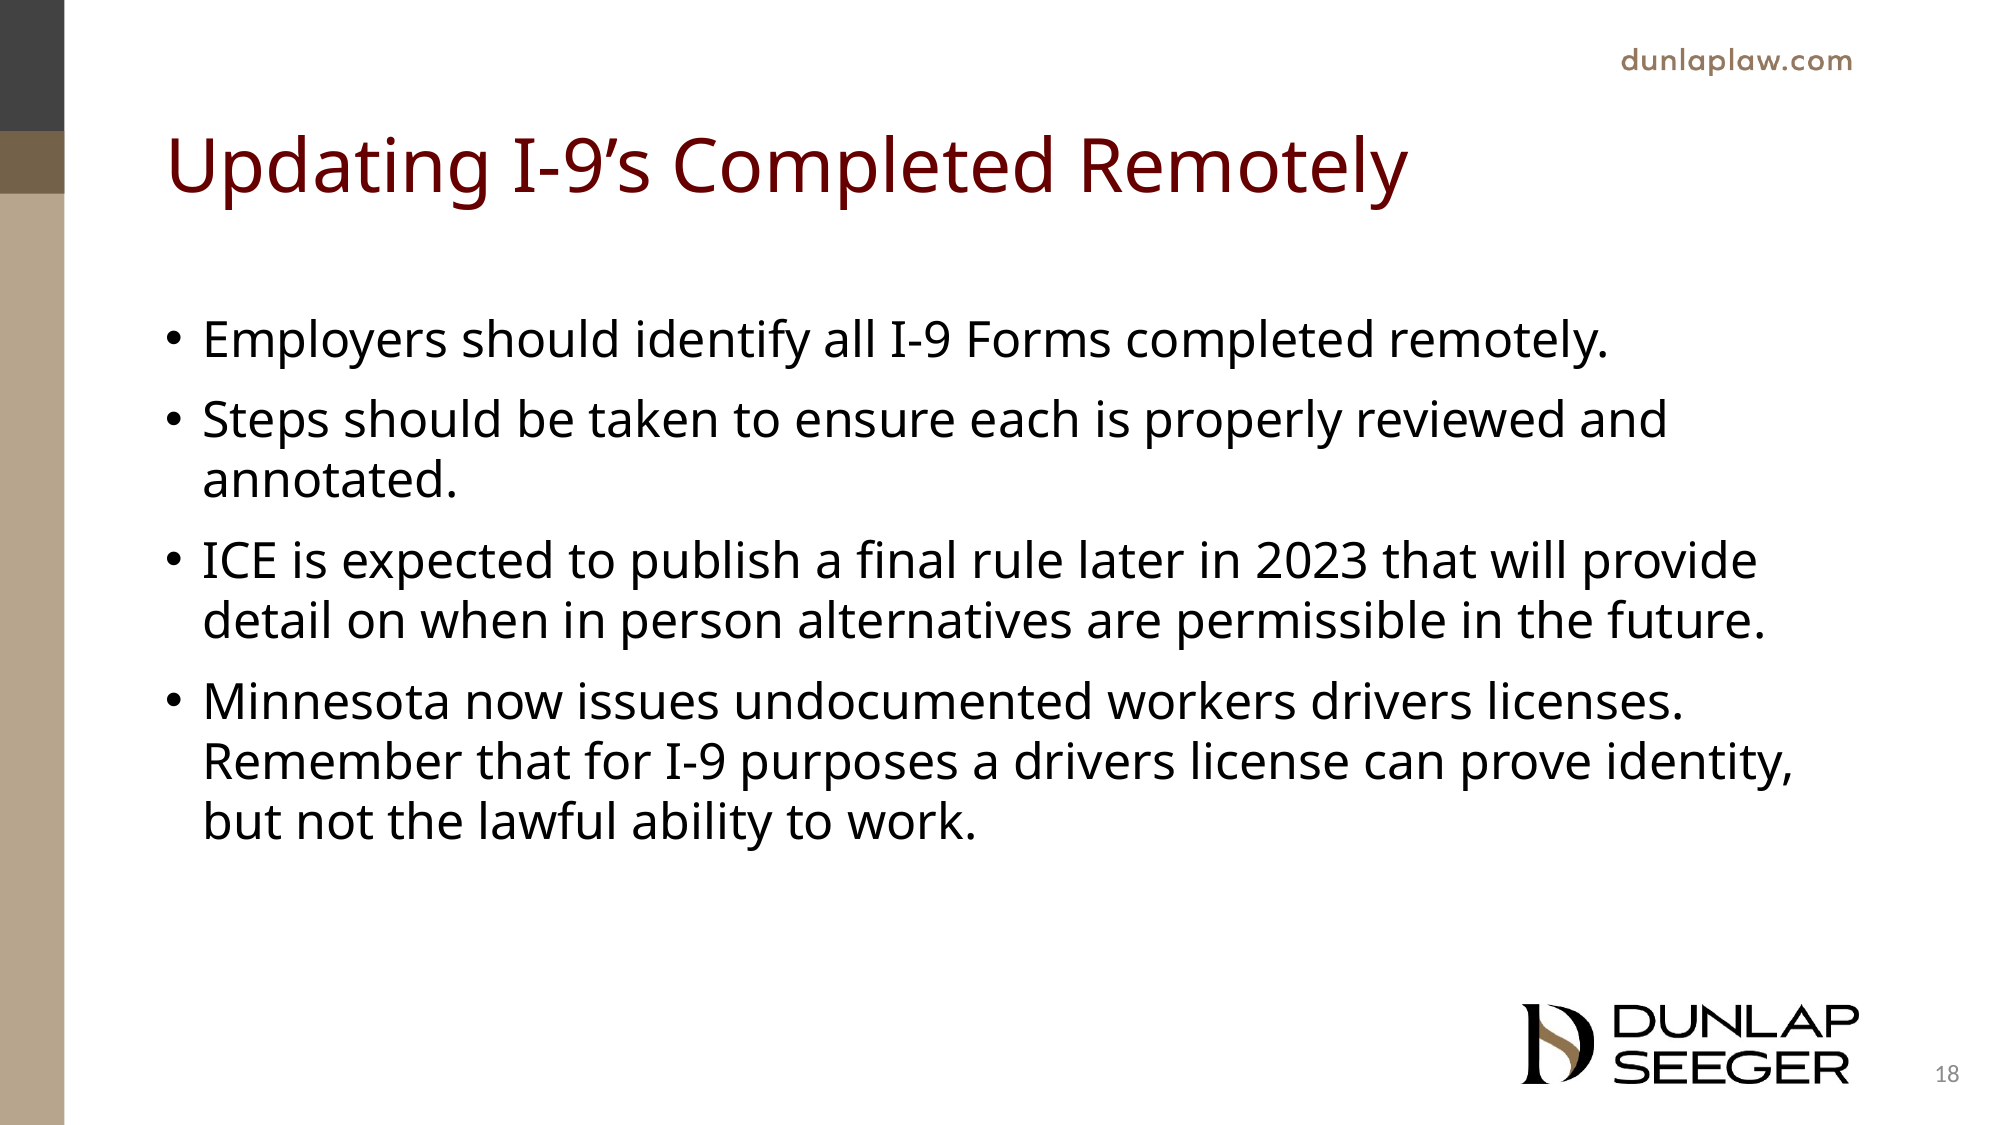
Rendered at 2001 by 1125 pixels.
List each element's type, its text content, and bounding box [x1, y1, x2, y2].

title Updating I-9’s Completed Remotely [150, 59, 1863, 278]
picture [1520, 1004, 1859, 1042]
list Employers should identify all I-9 Forms completed remotely. Steps should be taken to ensure each is properly reviewed and annotated. ICE is expected to publish a final rule later in 2023 that will provide detail on when in person alternatives are permissible in the future. Minnesota now issues undocumented workers drivers licenses. Remember that for I-9 purposes a drivers license can prove identity, but not the lawful ability to work. [150, 299, 1863, 915]
picture [1614, 41, 1859, 59]
slide_number 18 [1412, 1042, 1975, 1103]
